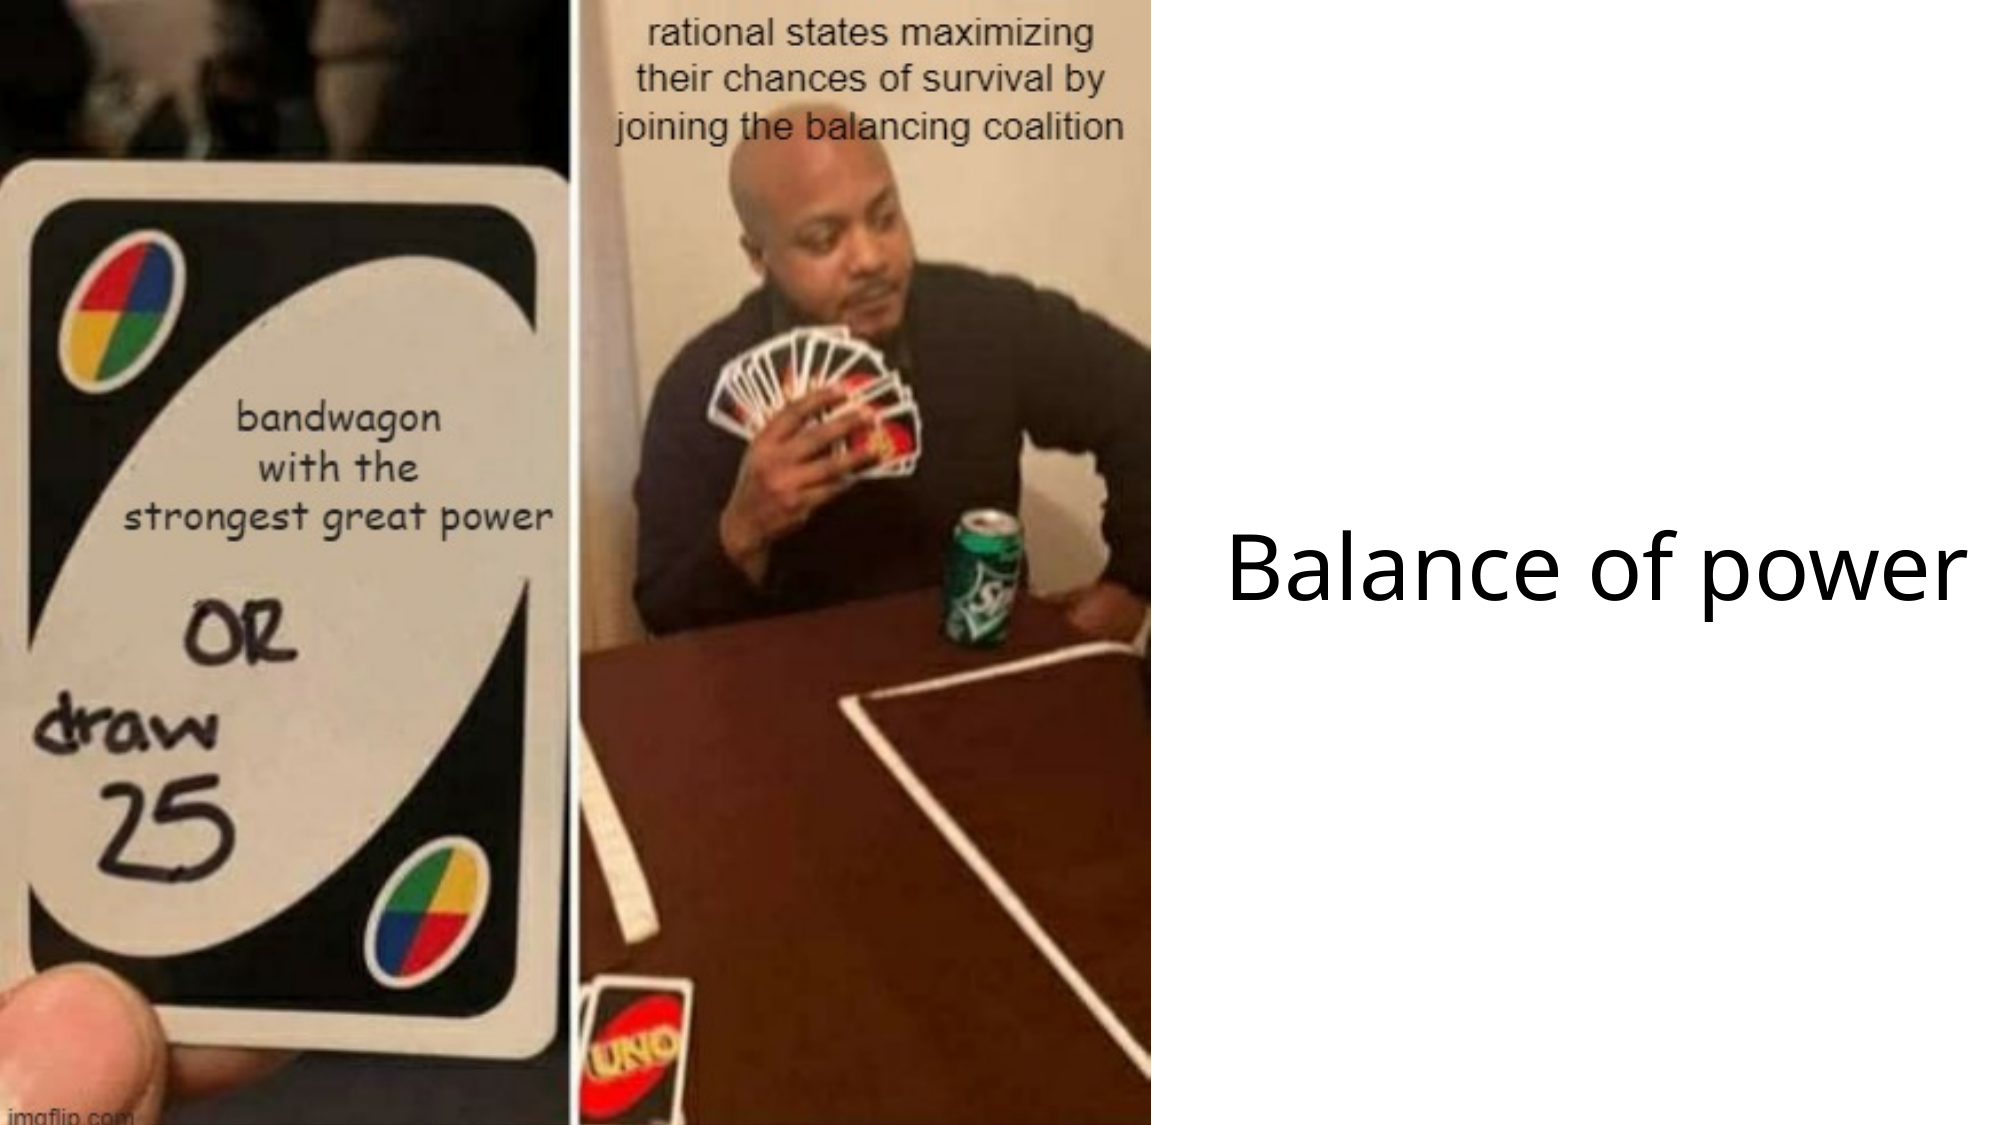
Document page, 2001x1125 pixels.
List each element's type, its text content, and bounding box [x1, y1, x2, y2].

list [0, 0, 1152, 1125]
title Balance of power [1209, 59, 1986, 1082]
